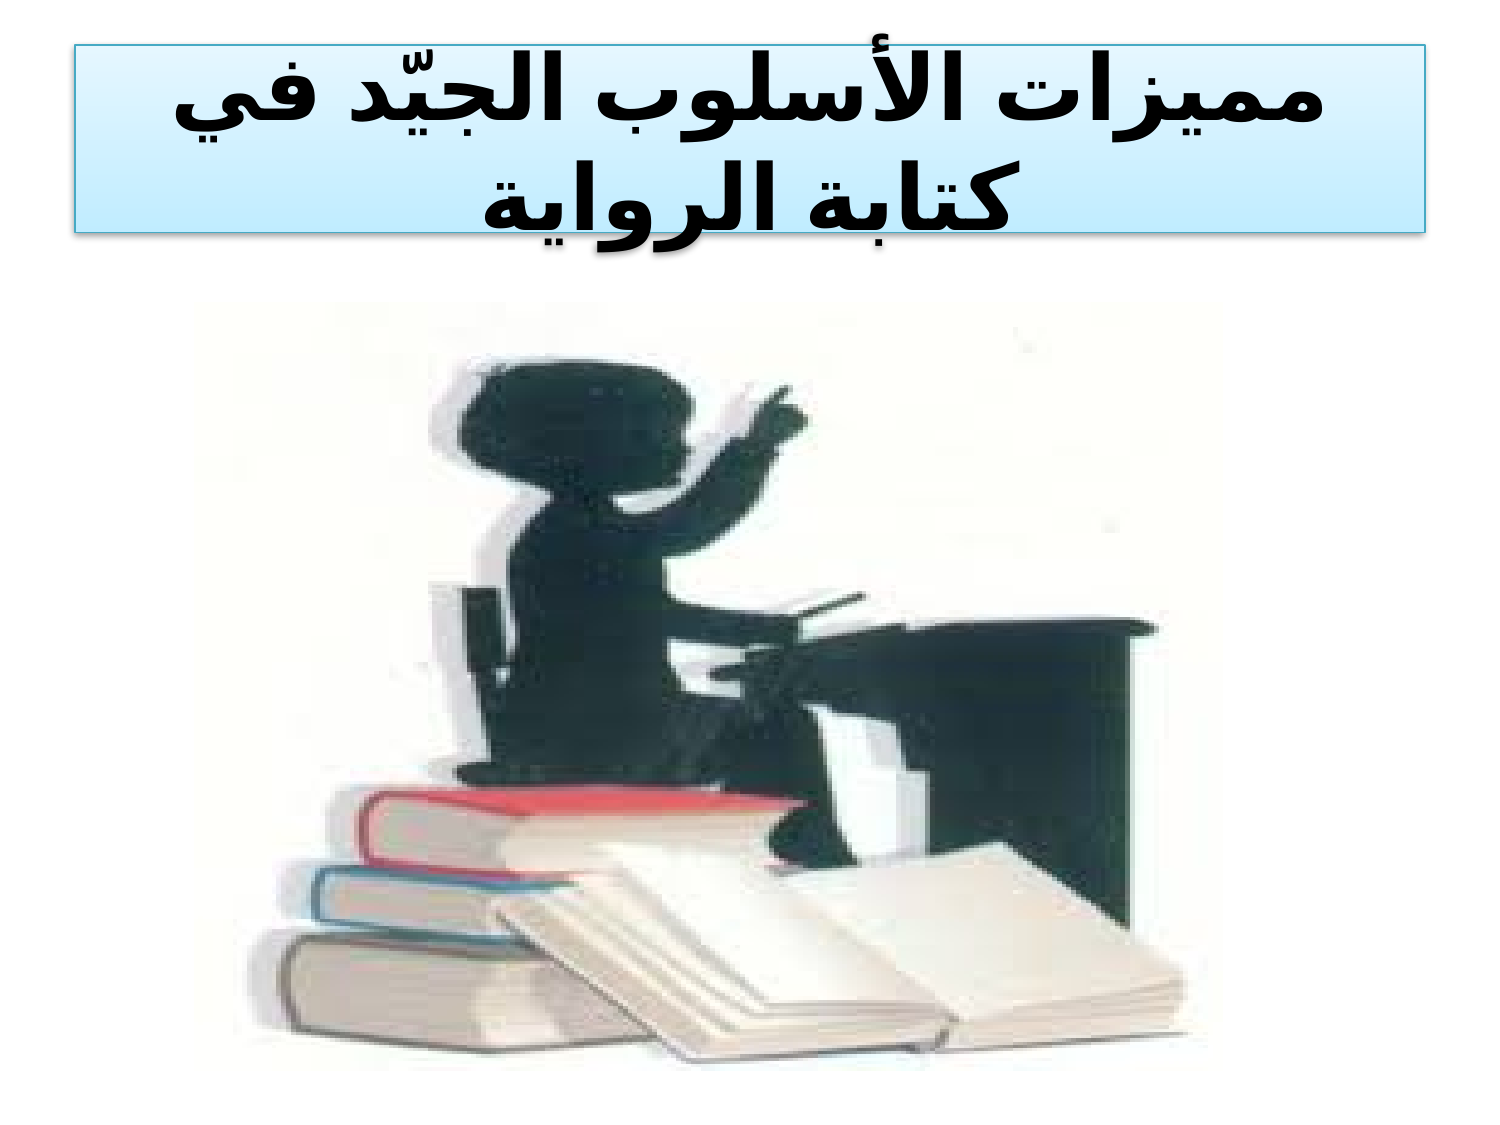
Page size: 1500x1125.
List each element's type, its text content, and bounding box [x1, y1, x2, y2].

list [194, 302, 1223, 1071]
title مميزات الأسلوب الجيّد في كتابة الرواية [74, 44, 1426, 233]
